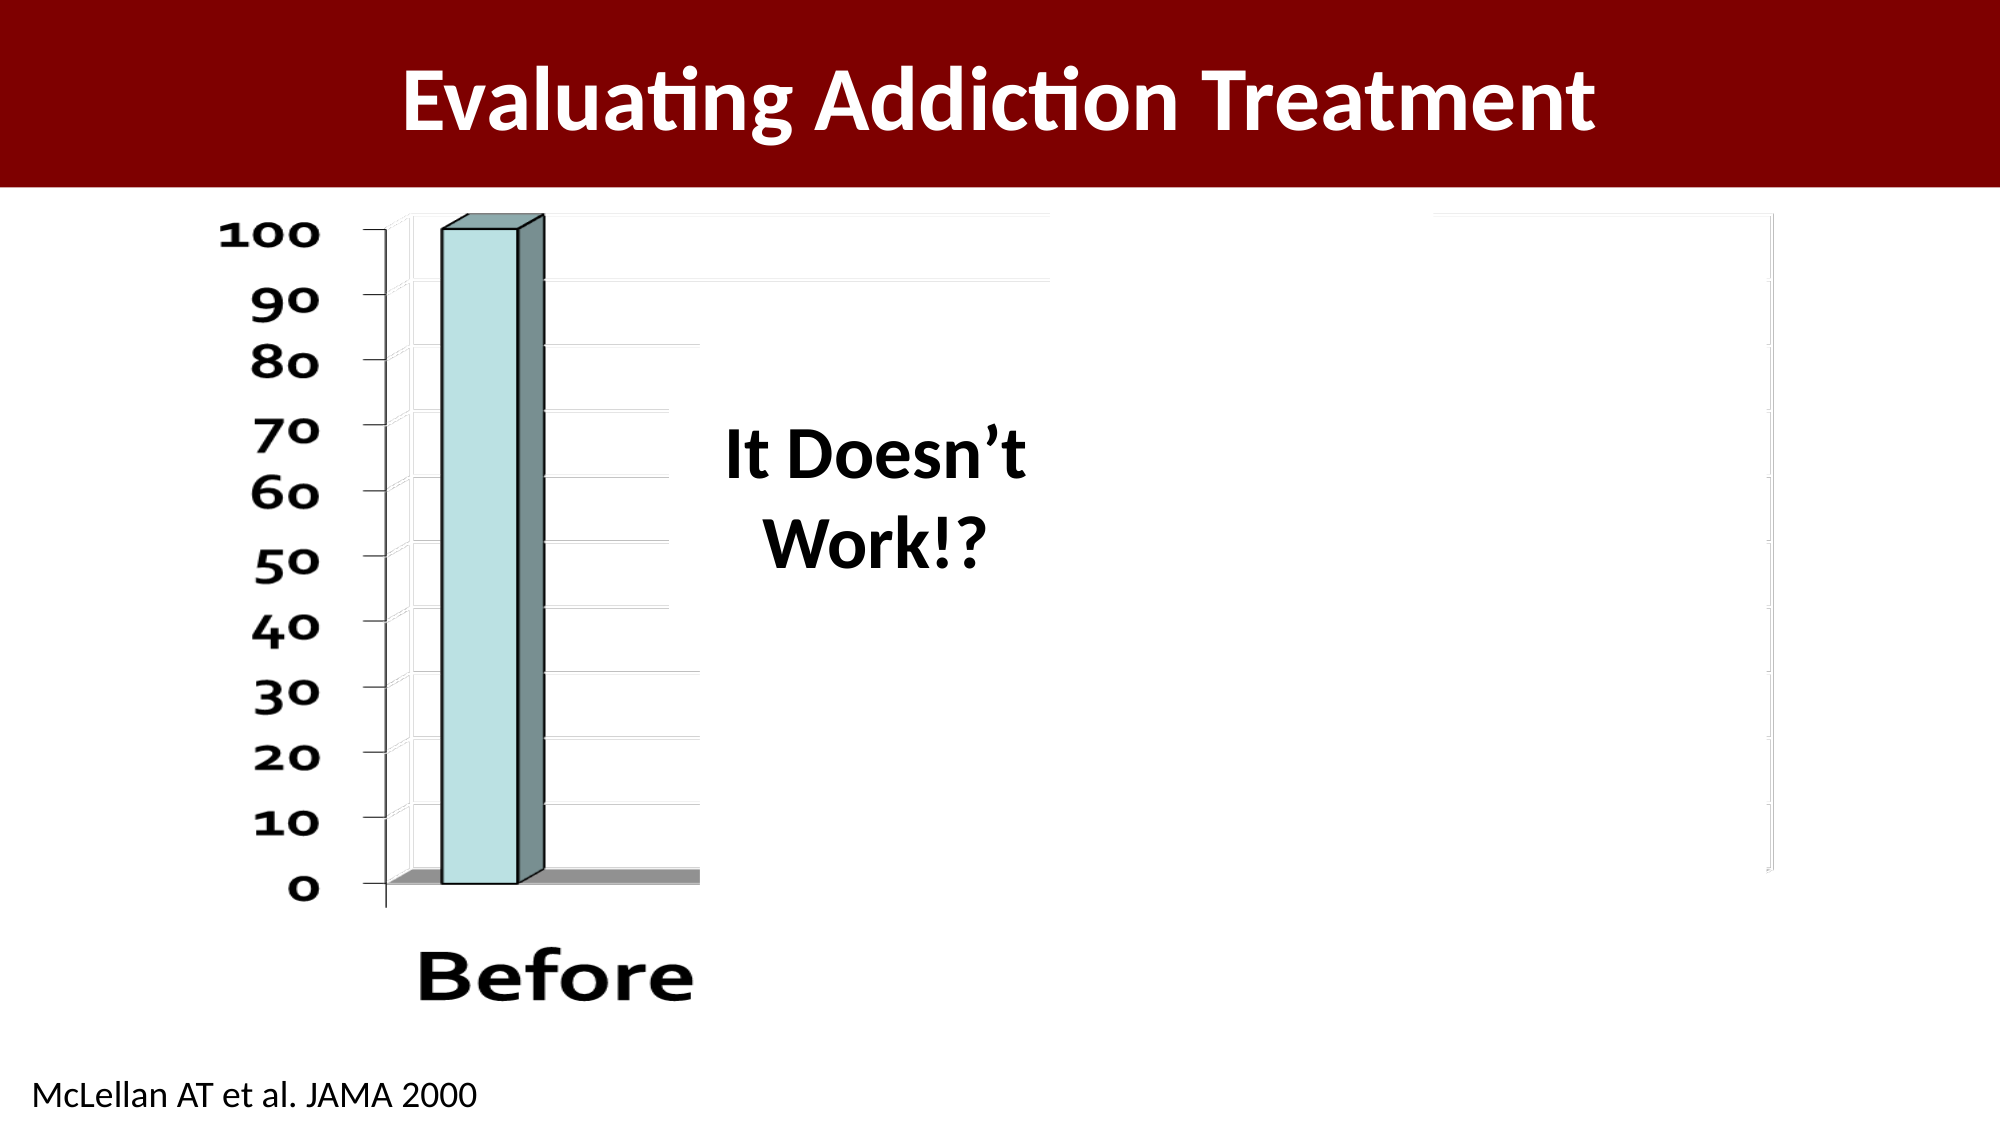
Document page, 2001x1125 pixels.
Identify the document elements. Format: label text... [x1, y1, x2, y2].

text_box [66, 151, 1927, 1063]
title Evaluating Addiction Treatment [0, 0, 2000, 188]
text_box McLellan AT et al. JAMA 2000 [16, 1062, 1934, 1123]
